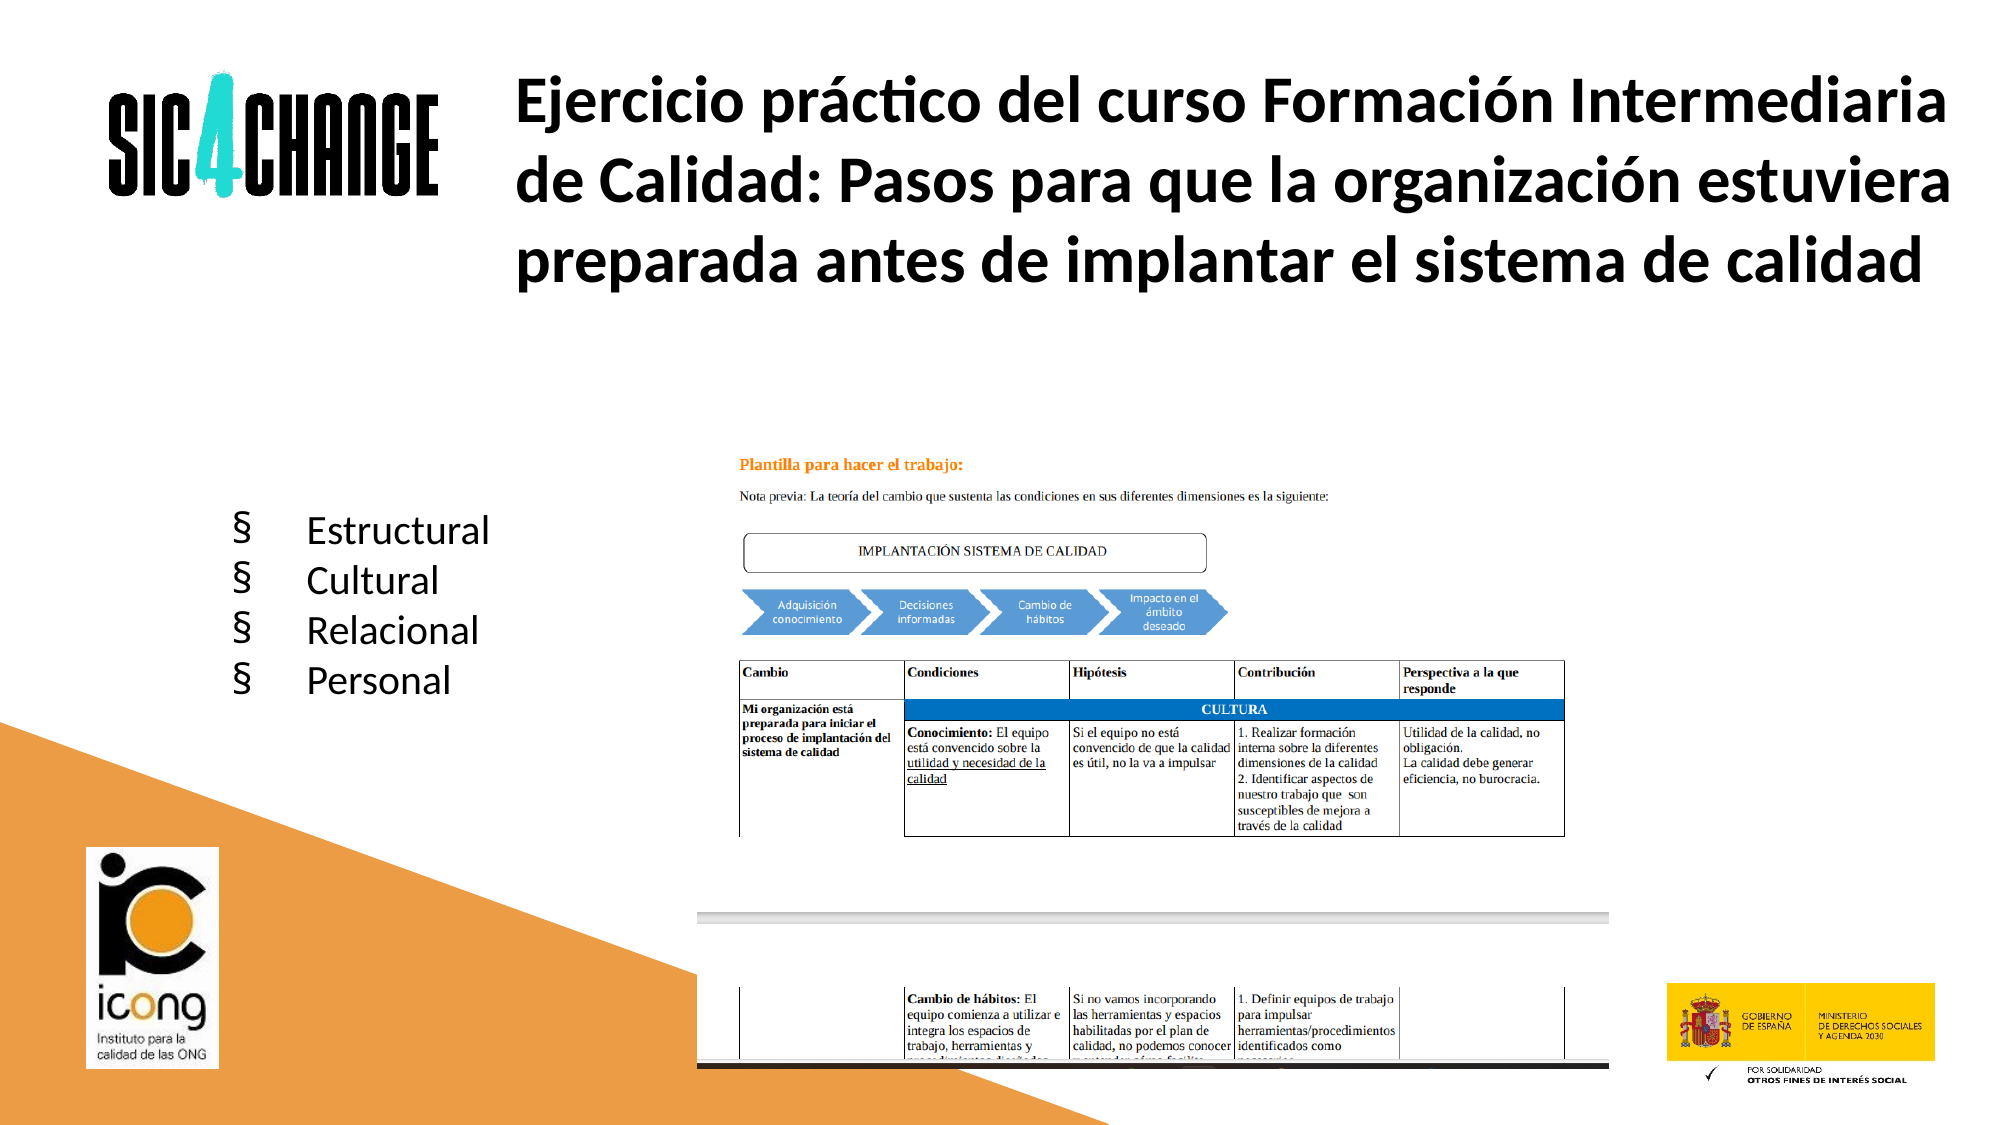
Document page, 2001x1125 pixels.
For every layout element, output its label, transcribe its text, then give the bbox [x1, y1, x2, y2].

picture [1667, 983, 1935, 1087]
text_box Estructural​ Cultural​ Relacional Personal [66, 445, 517, 711]
picture [86, 847, 219, 1069]
picture [697, 445, 1609, 1069]
picture [109, 68, 438, 198]
text_box Ejercicio práctico del curso Formación Intermediaria de Calidad: Pasos para que la organización estuviera preparada antes de implantar el sistema de calidad [500, 48, 1999, 384]
text_box [0, 722, 1109, 1125]
